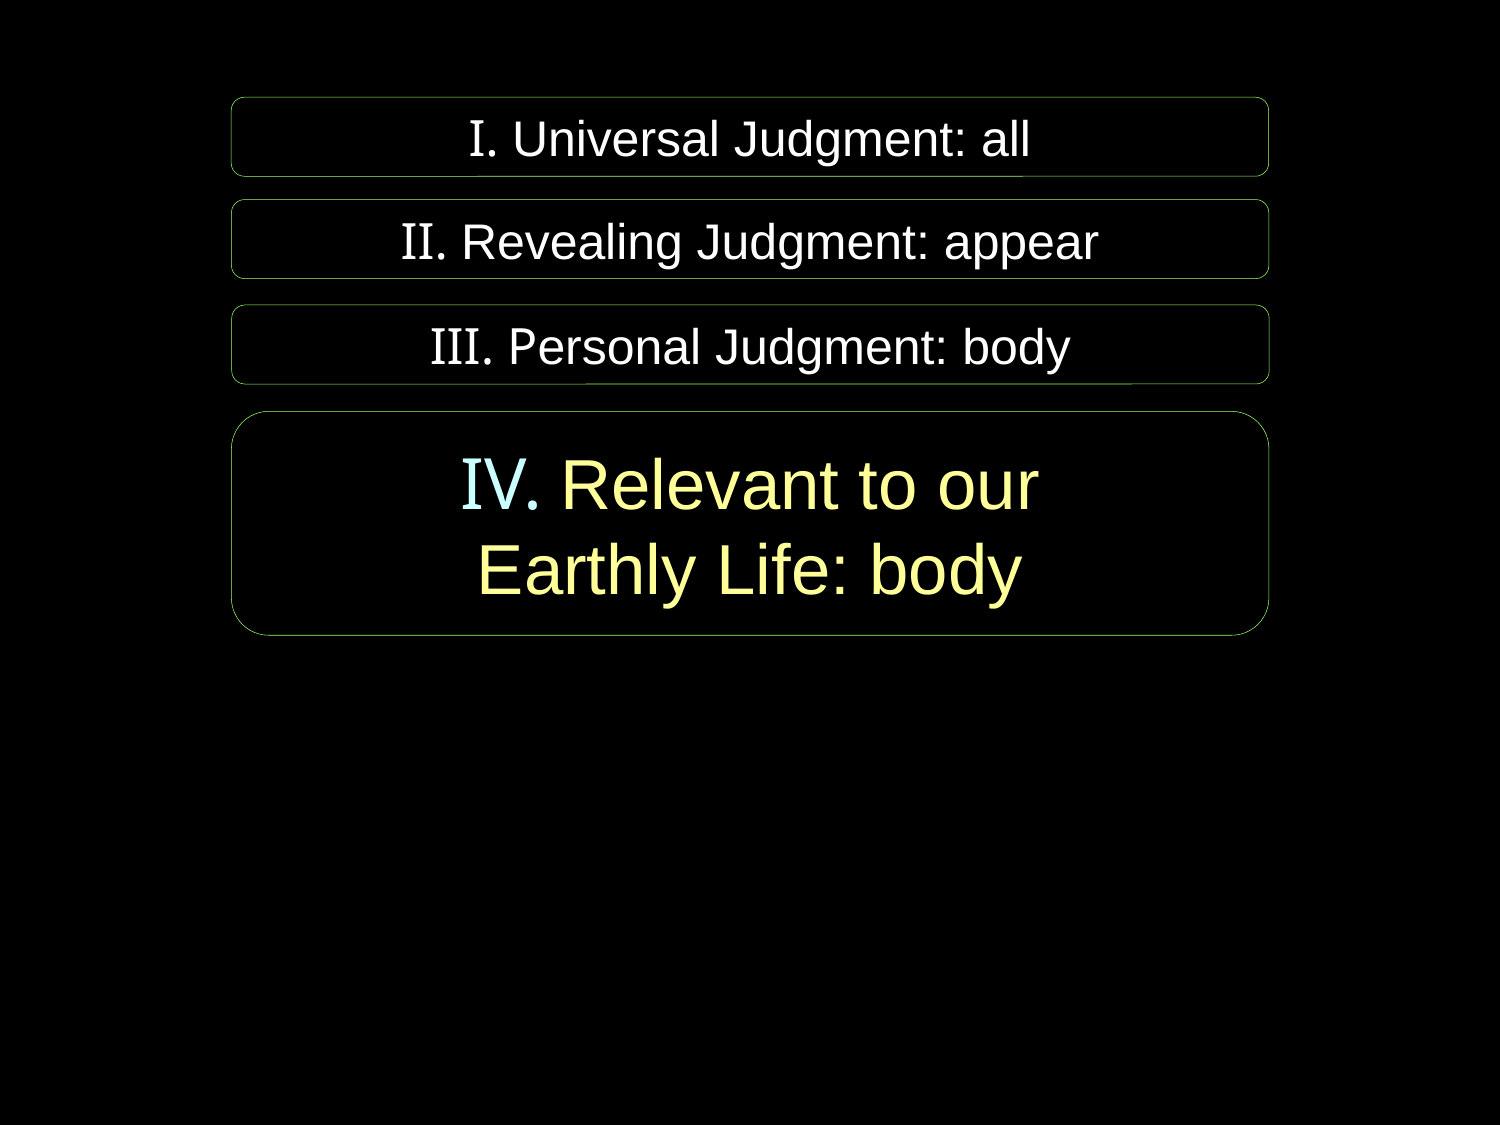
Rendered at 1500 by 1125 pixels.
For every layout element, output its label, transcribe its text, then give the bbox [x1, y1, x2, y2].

text_box IV. Relevant to our Earthly Life: body [230, 410, 1270, 637]
text_box II. Revealing Judgment: appear [230, 198, 1270, 280]
text_box I. Universal Judgment: all [230, 96, 1270, 178]
text_box III. Personal Judgment: body [230, 303, 1271, 386]
